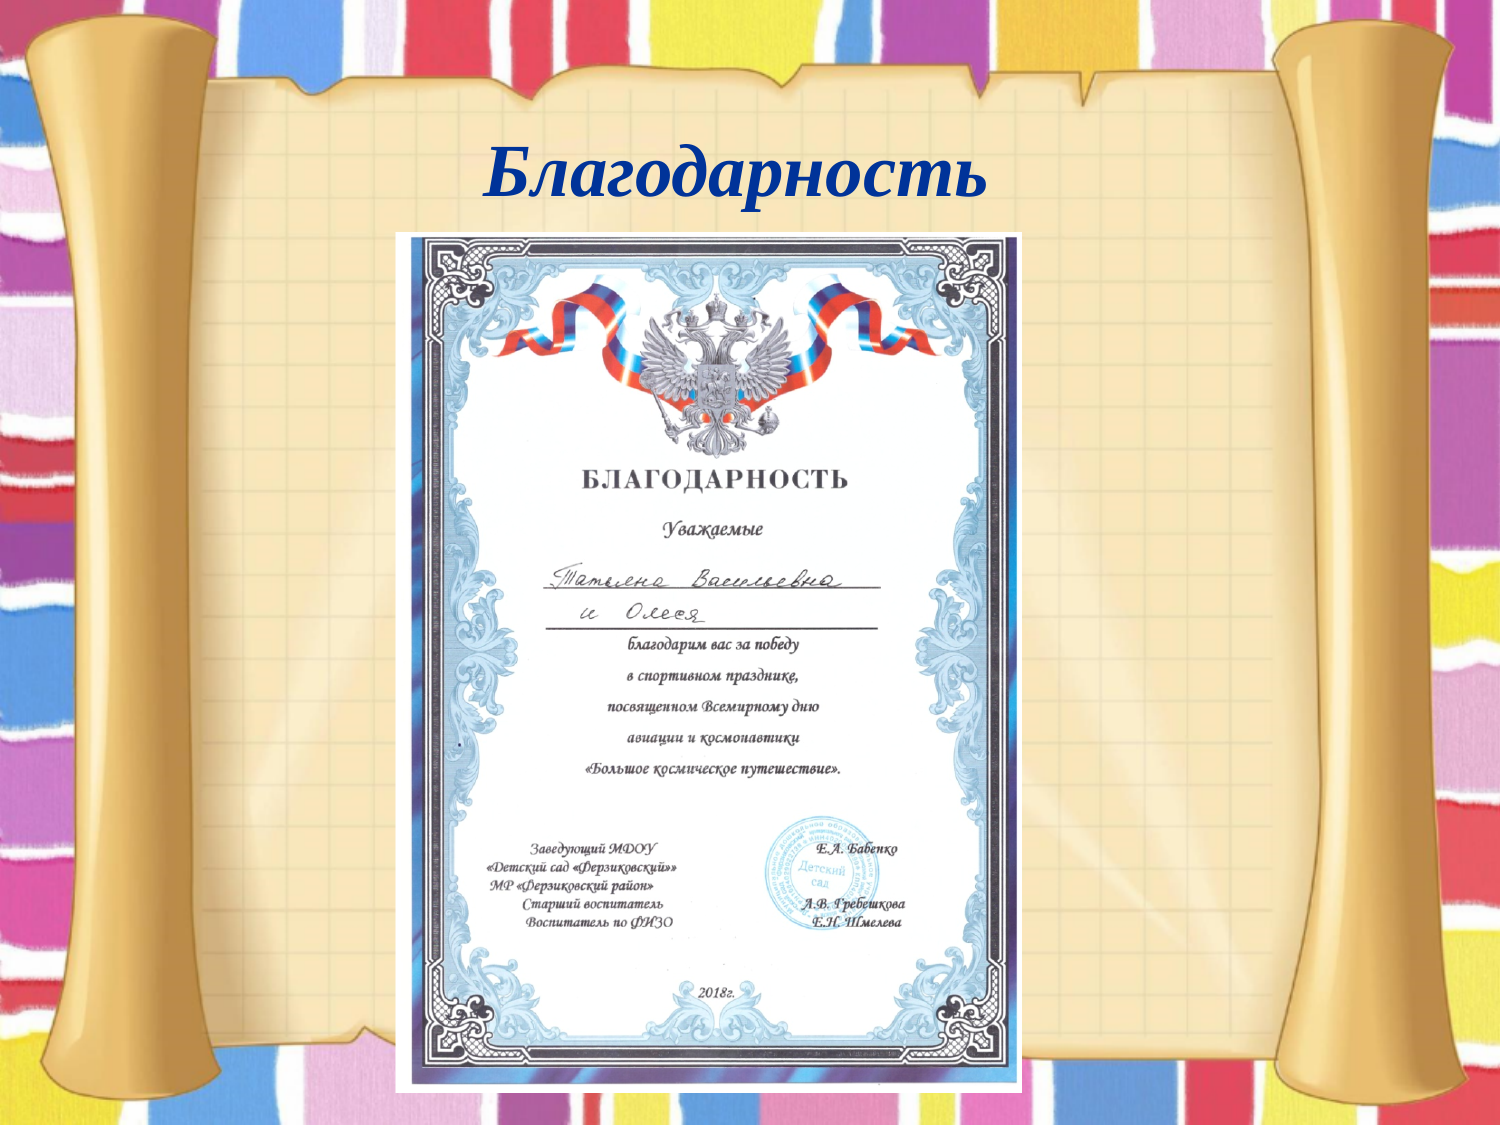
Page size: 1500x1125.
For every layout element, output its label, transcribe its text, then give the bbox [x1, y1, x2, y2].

picture [0, 0, 1500, 1125]
text_box Благодарность [469, 113, 1005, 219]
